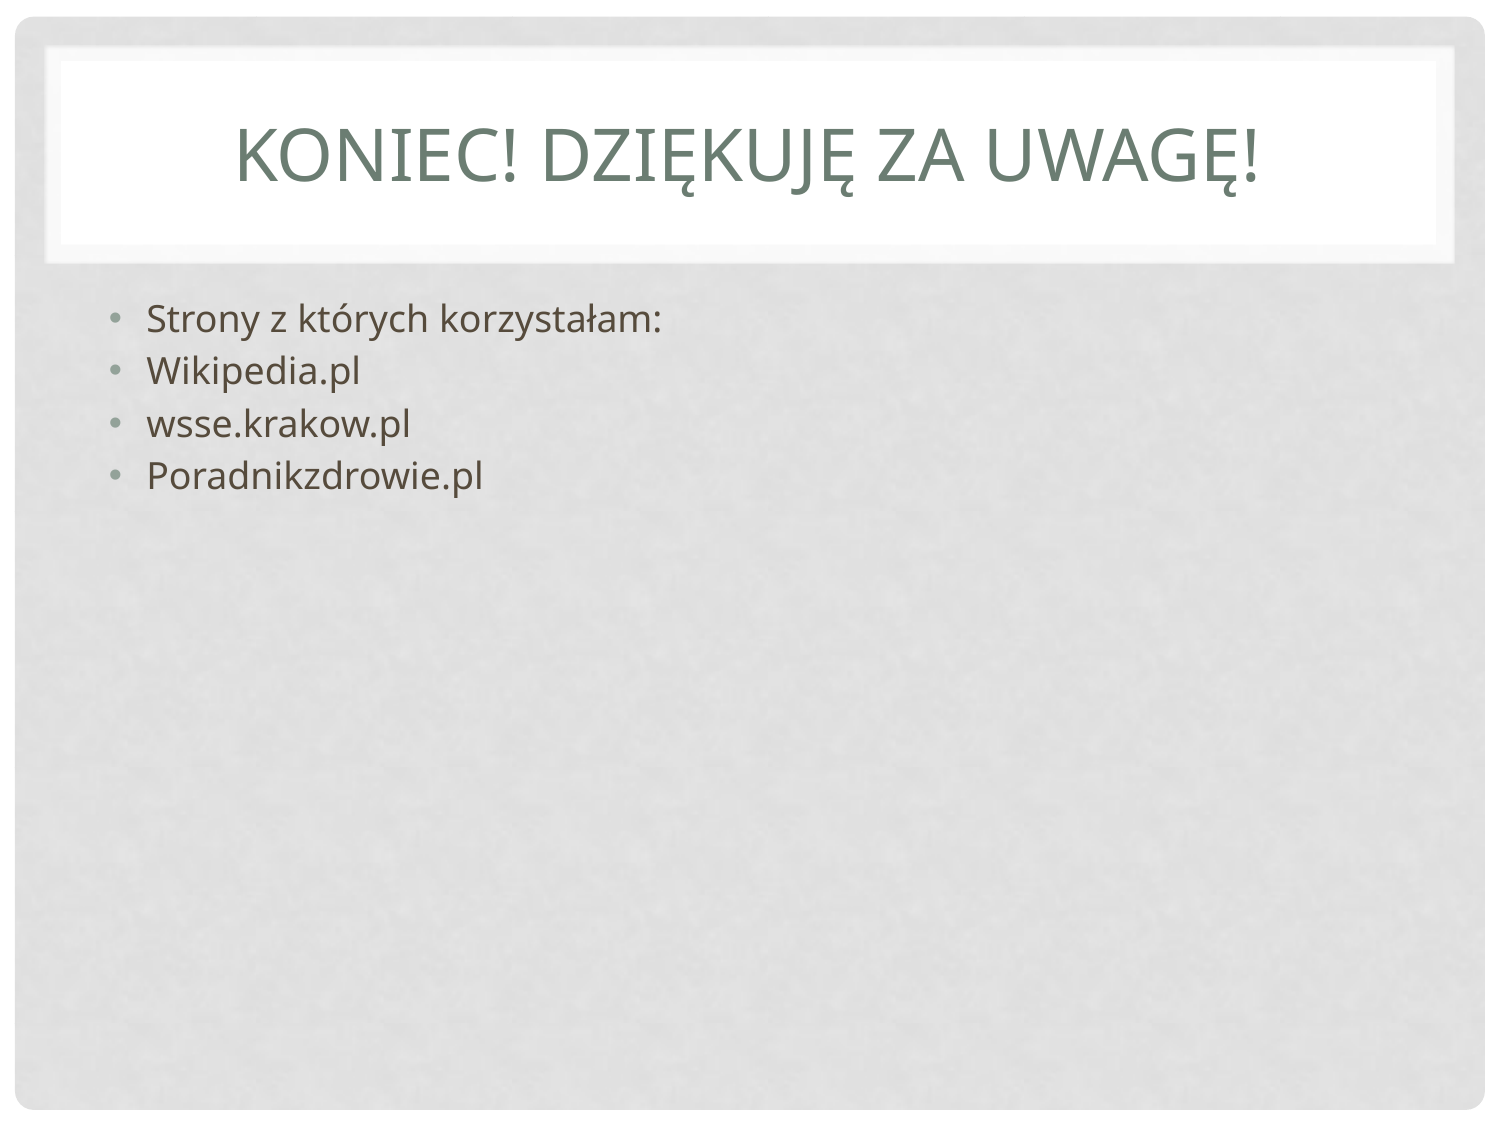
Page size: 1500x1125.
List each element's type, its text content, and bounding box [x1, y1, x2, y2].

title KONIEC! DZIĘKUJĘ ZA UWAGĘ! [69, 66, 1425, 238]
list Strony z których korzystałam: Wikipedia.pl wsse.krakow.pl Poradnikzdrowie.pl [75, 287, 1425, 1005]
